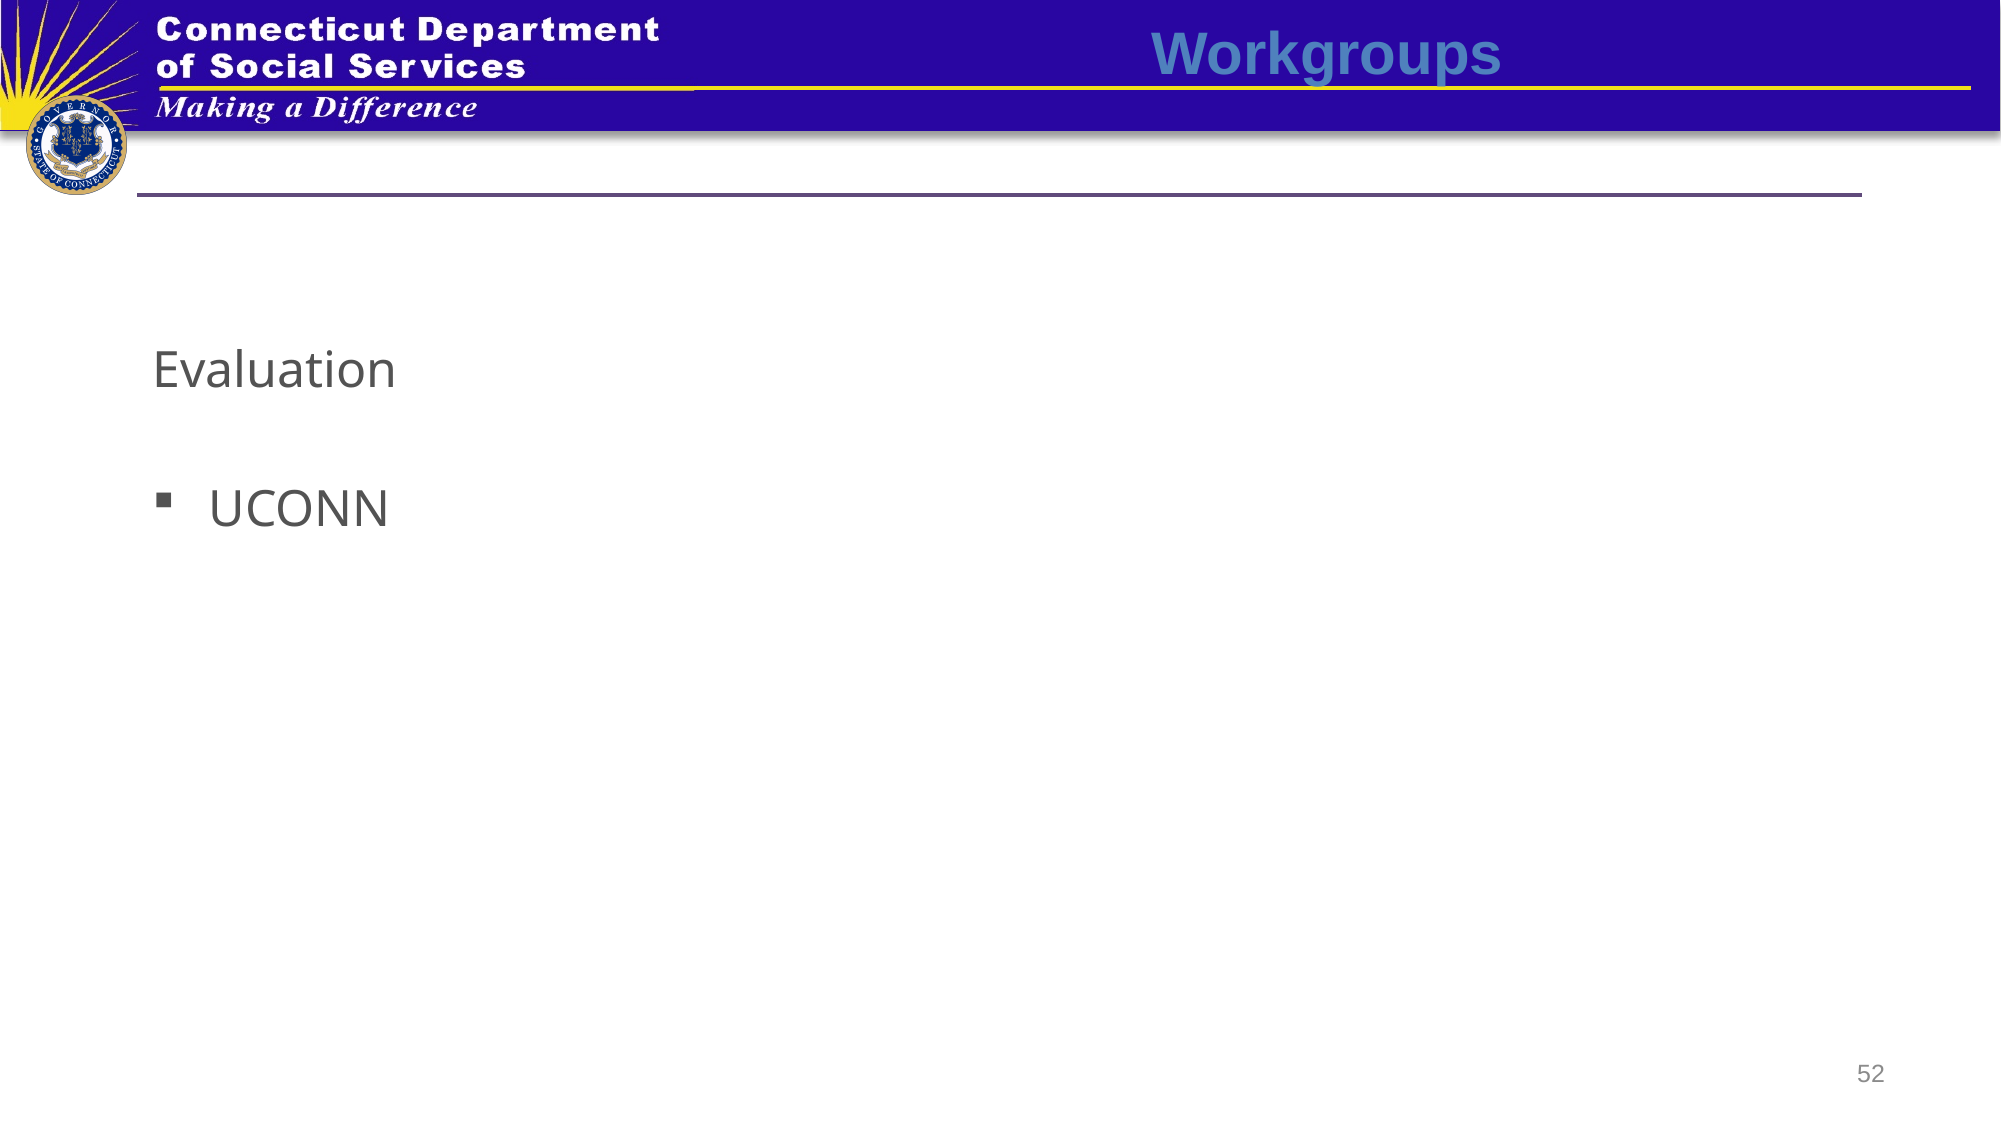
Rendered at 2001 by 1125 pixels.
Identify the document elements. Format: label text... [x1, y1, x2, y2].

title Workgroups [683, 6, 1972, 95]
list Evaluation UCONN [137, 329, 1874, 942]
picture [0, 0, 700, 196]
slide_number 52 [1433, 1042, 1900, 1103]
text_box [217, 389, 1863, 653]
